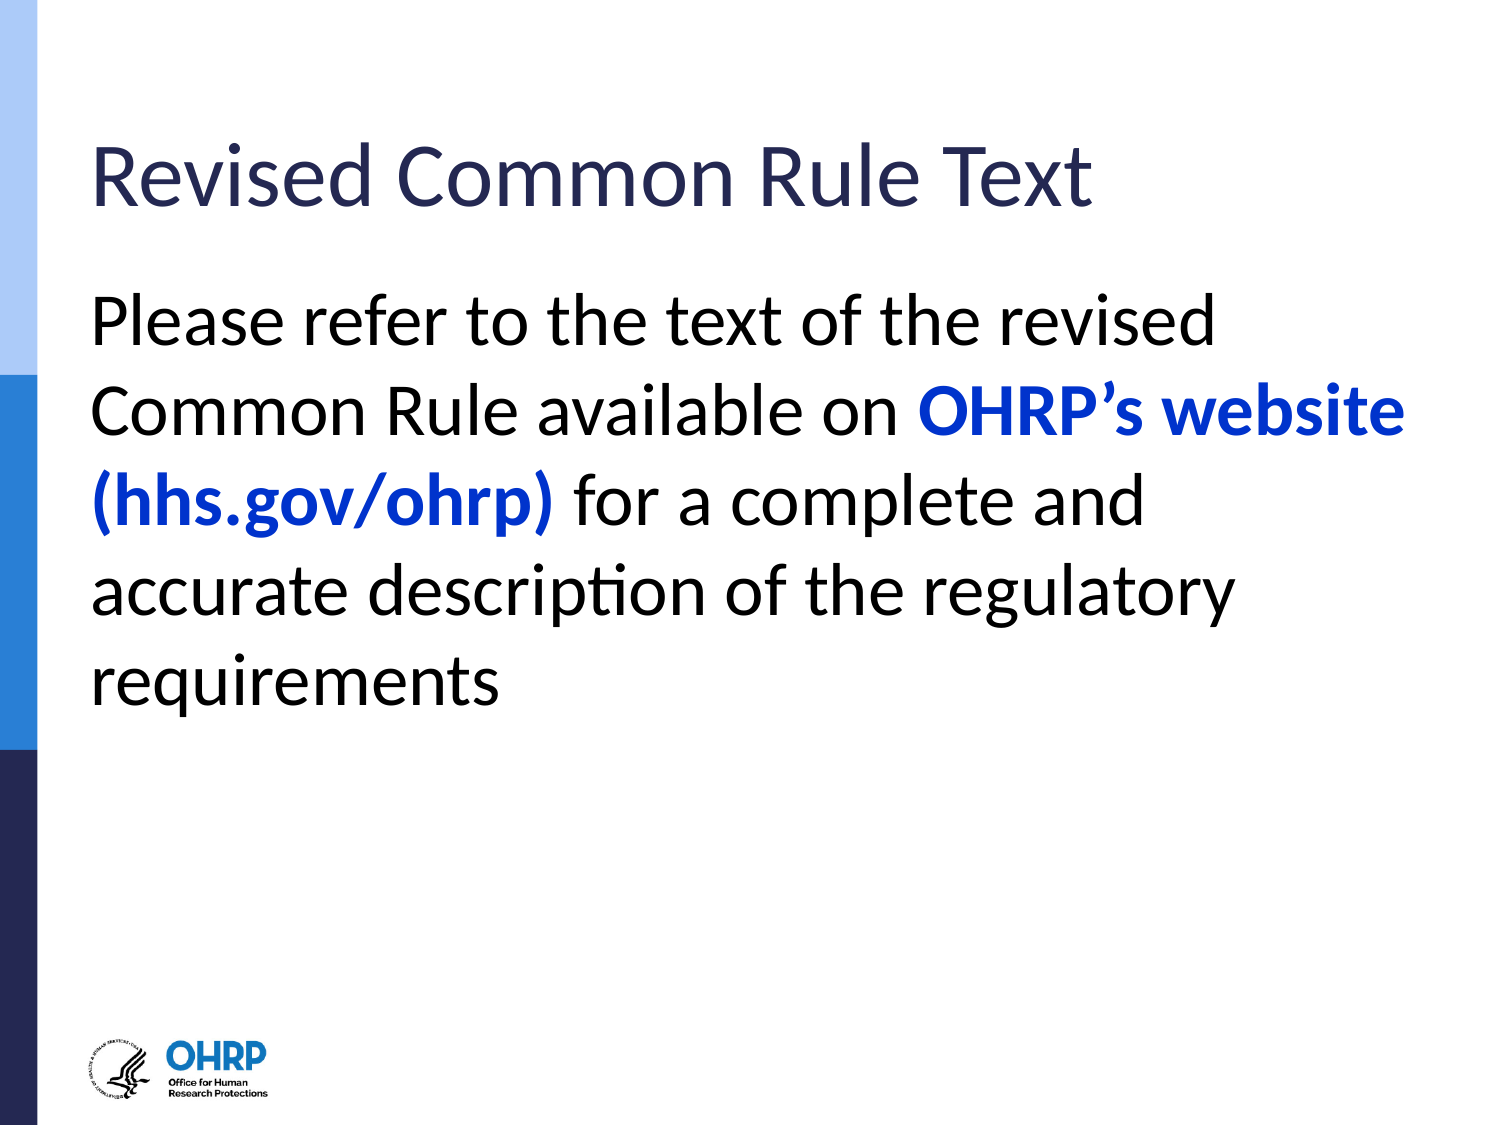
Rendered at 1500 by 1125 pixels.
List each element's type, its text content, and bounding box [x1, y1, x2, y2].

list Please refer to the text of the revised Common Rule available on OHRP’s website (hhs.gov/ohrp) for a complete and accurate description of the regulatory requirements [75, 262, 1425, 1025]
picture [75, 1027, 278, 1106]
title Revised Common Rule Text [75, 45, 1425, 233]
